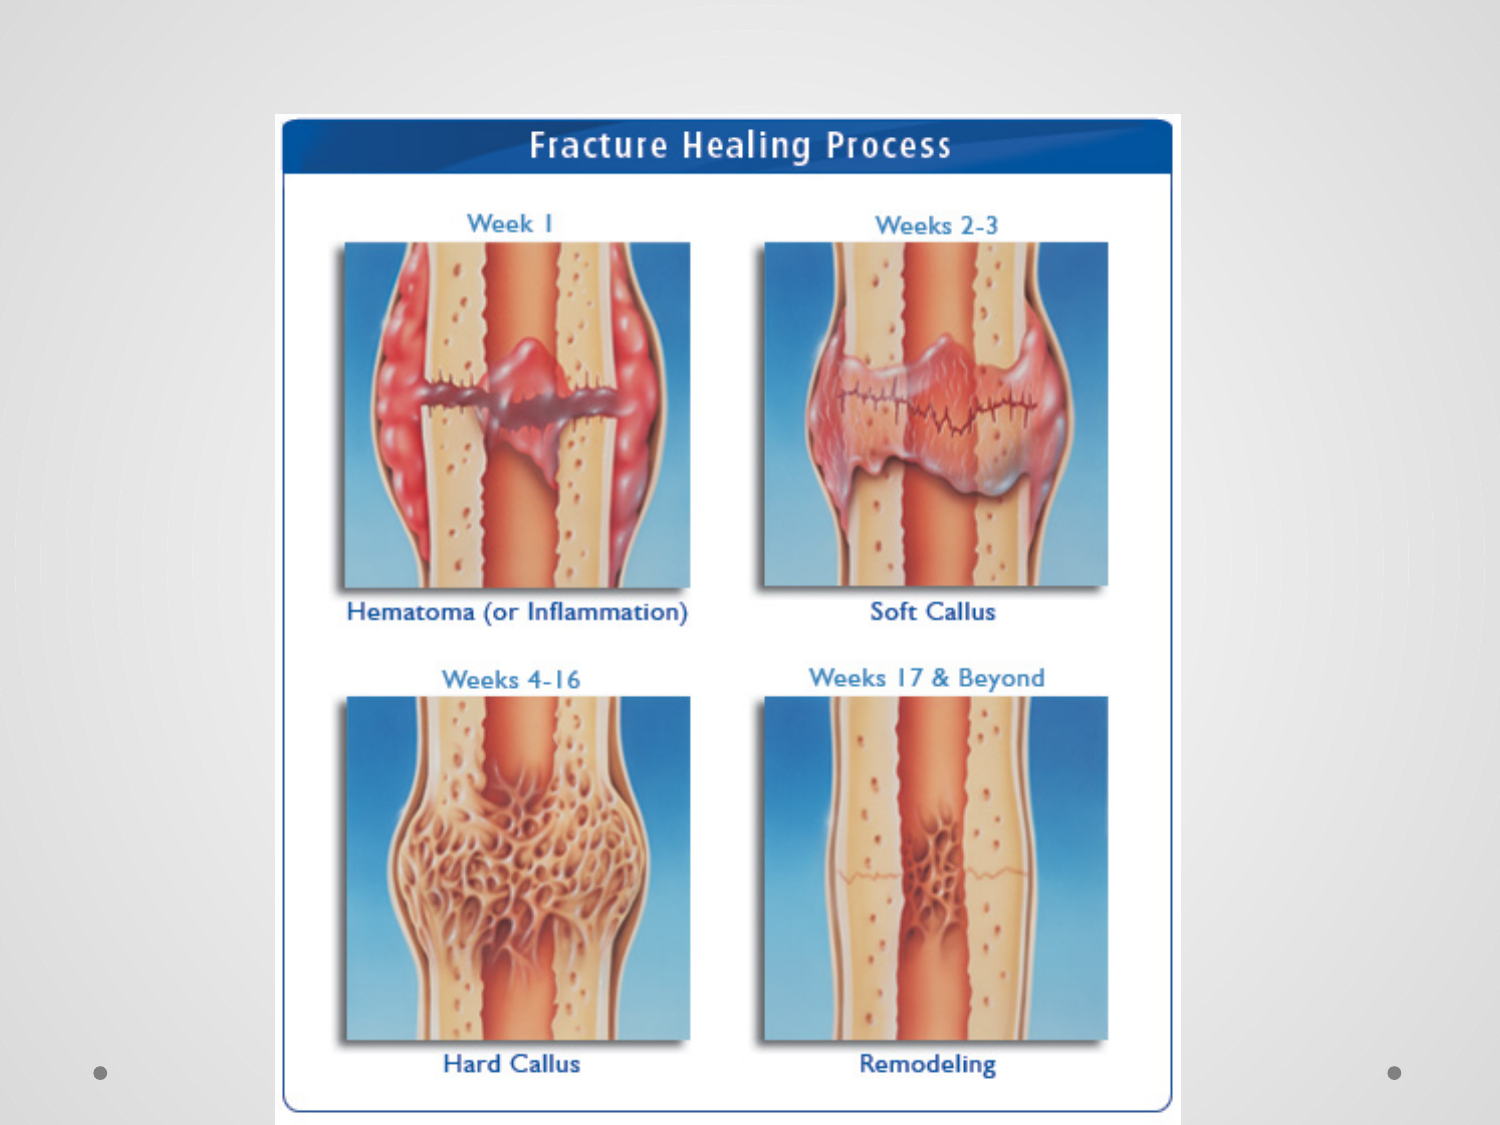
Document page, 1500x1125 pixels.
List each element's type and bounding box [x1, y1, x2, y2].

list [274, 114, 1181, 1125]
